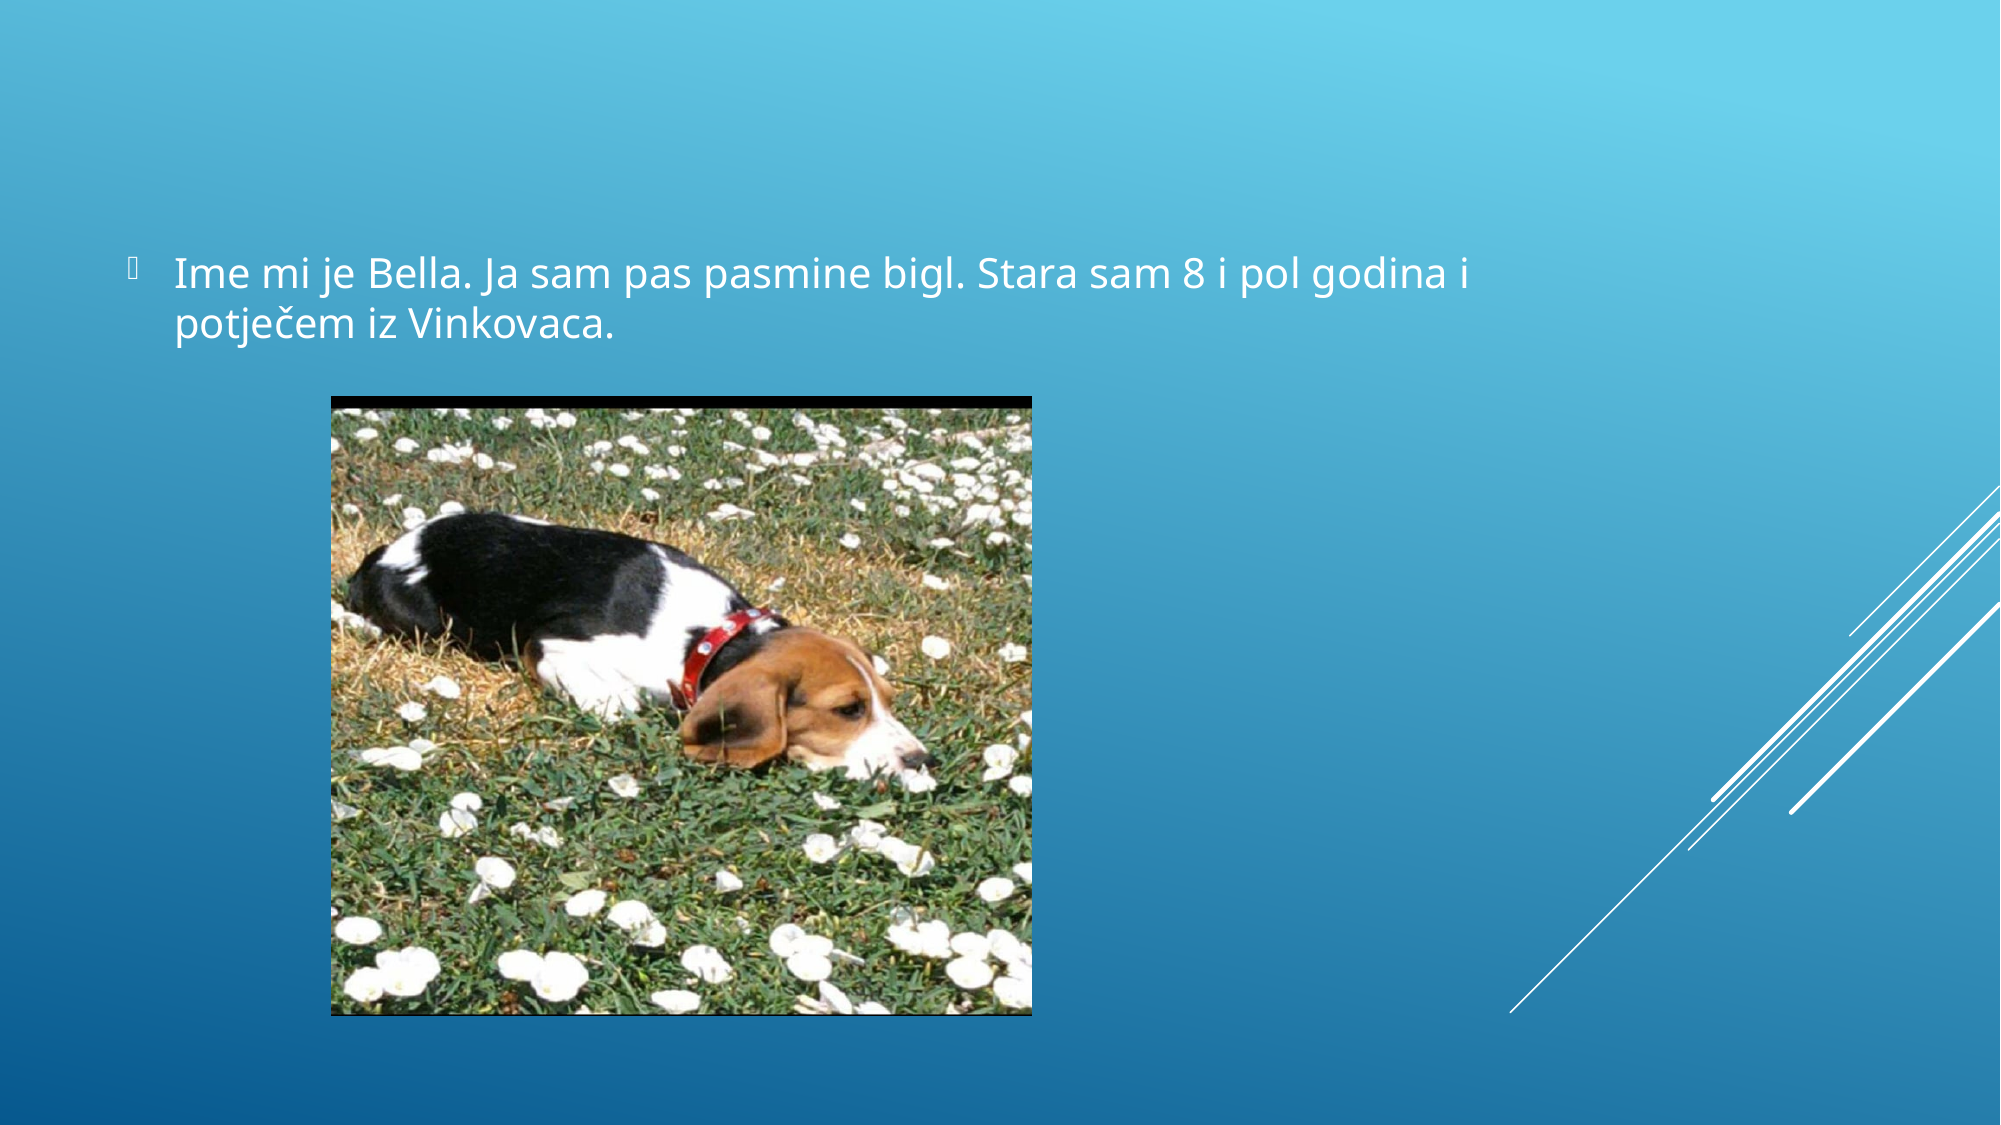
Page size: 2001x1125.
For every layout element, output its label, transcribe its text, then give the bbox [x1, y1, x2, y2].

list Ime mi je Bella. Ja sam pas pasmine bigl. Stara sam 8 i pol godina i potječem iz Vinkovaca. [112, 0, 1513, 593]
picture [331, 396, 1032, 1017]
